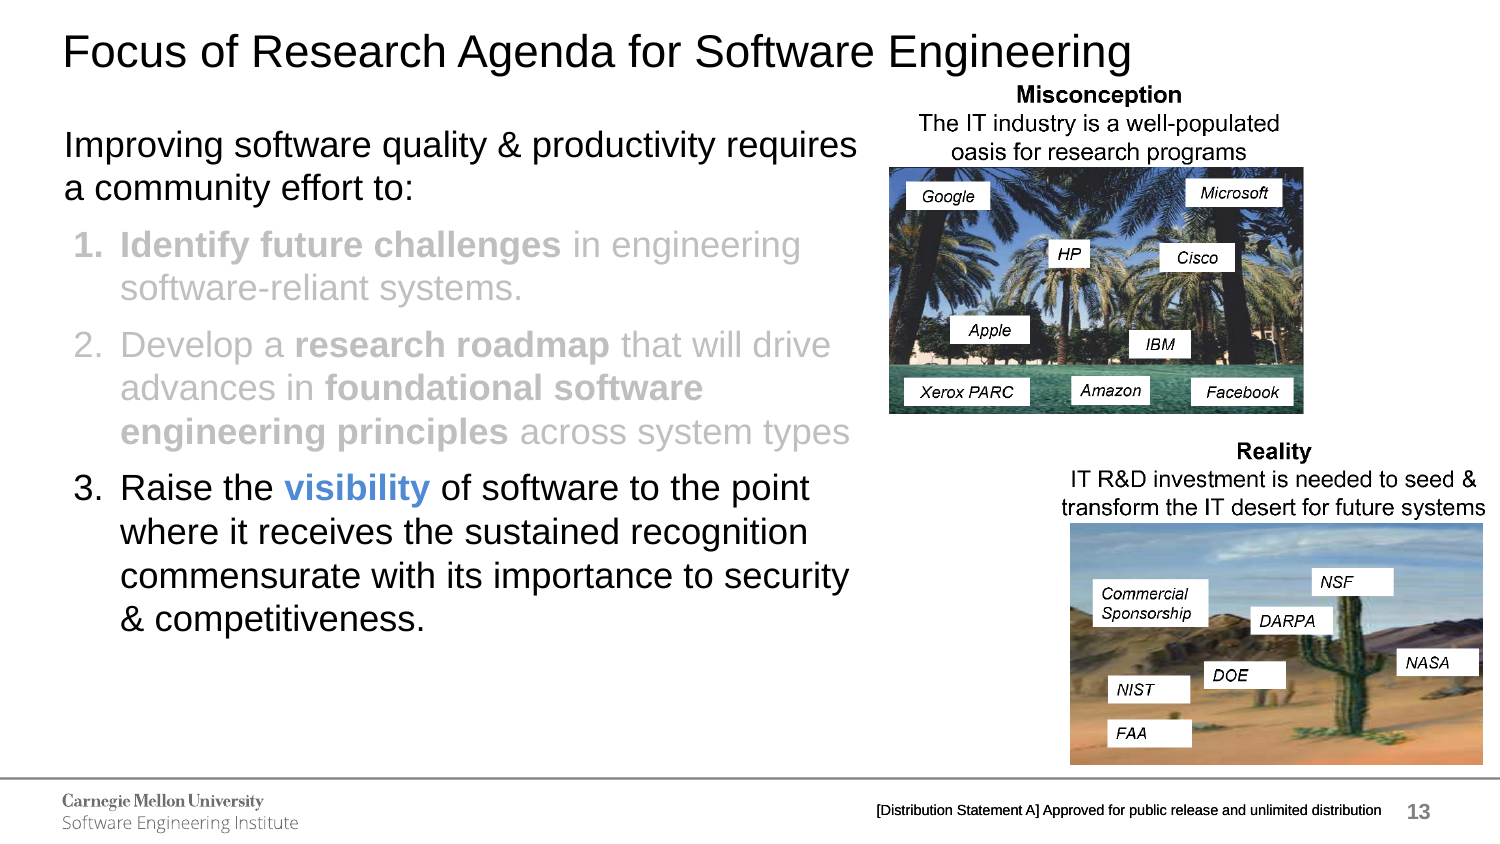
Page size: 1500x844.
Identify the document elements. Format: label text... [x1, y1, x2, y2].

picture [1046, 429, 1500, 765]
picture [889, 72, 1304, 414]
title Focus of Research Agenda for Software Engineering [62, 28, 1338, 113]
text_box Improving software quality & productivity requires a community effort to: Identify future challenges in engineering software-reliant systems. Develop a research roadmap that will drive advances in foundational software engineering principles across system types Raise the visibility of software to the point where it receives the sustained recognition commensurate with its importance to security & competitiveness. [49, 113, 1489, 647]
